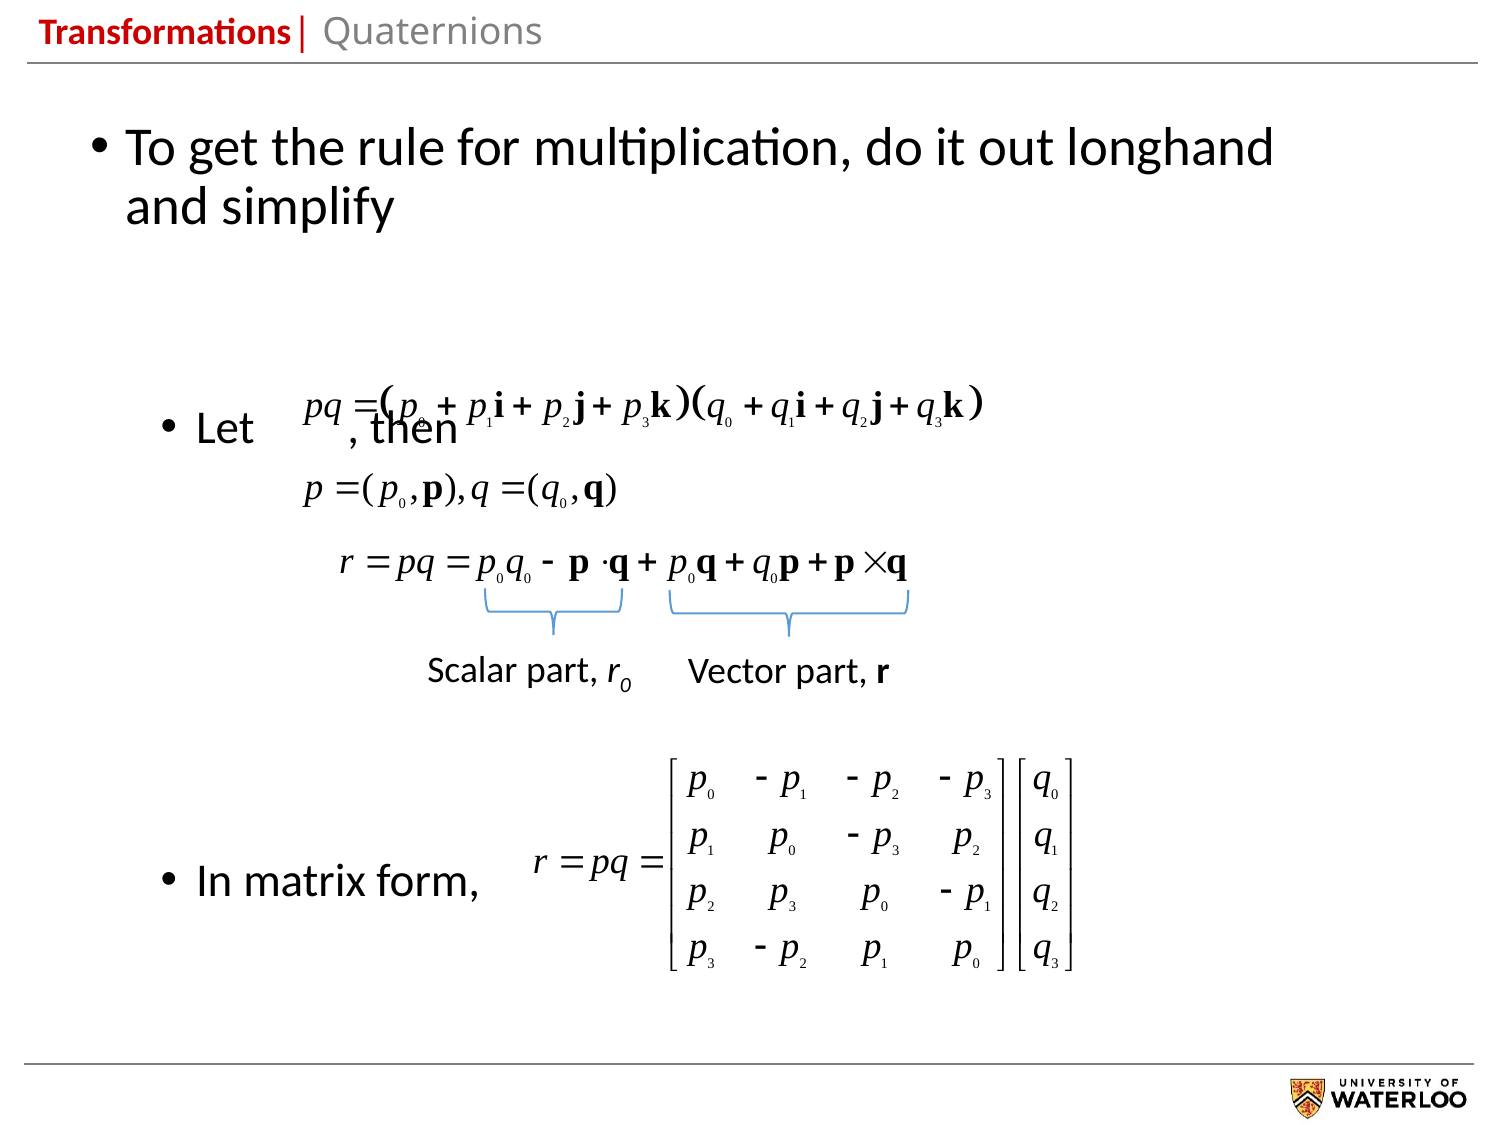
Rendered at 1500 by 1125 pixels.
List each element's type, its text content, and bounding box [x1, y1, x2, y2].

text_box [296, 466, 622, 514]
picture [1256, 1065, 1500, 1125]
text_box [483, 589, 624, 636]
text_box Vector part, r [673, 638, 905, 699]
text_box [296, 380, 985, 437]
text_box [529, 753, 1084, 977]
text_box Transformations| Quaternions [23, 0, 1460, 60]
list To get the rule for multiplication, do it out longhand and simplify Let , then In matrix form, [75, 110, 1369, 921]
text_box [335, 540, 913, 589]
text_box Scalar part, r0 [412, 637, 646, 704]
text_box [668, 589, 910, 637]
